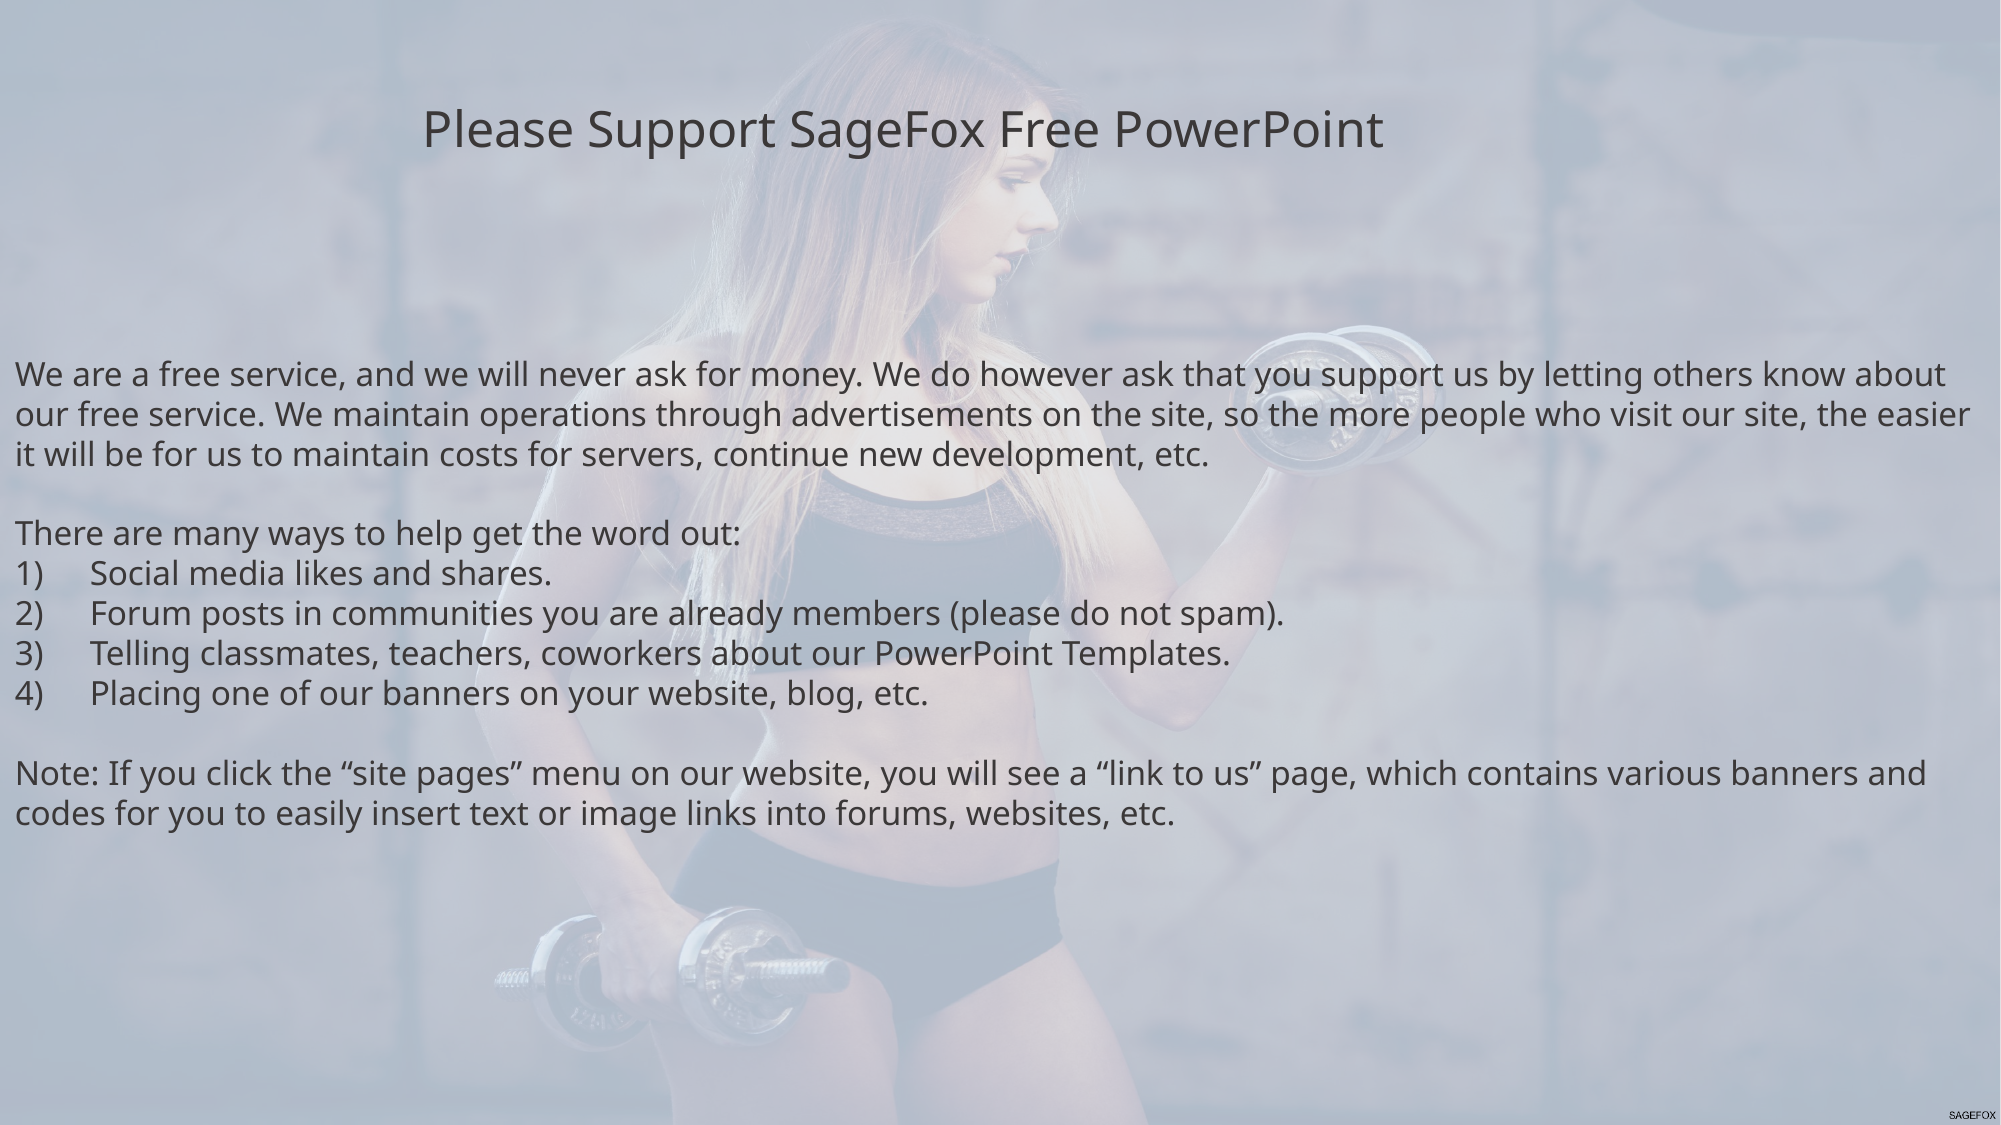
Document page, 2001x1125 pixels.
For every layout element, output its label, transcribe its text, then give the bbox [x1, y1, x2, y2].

text_box We are a free service, and we will never ask for money. We do however ask that you support us by letting others know about our free service. We maintain operations through advertisements on the site, so the more people who visit our site, the easier it will be for us to maintain costs for servers, continue new development, etc. There are many ways to help get the word out: Social media likes and shares. Forum posts in communities you are already members (please do not spam). Telling classmates, teachers, coworkers about our PowerPoint Templates. Placing one of our banners on your website, blog, etc. Note: If you click the “site pages” menu on our website, you will see a “link to us” page, which contains various banners and codes for you to easily insert text or image links into forums, websites, etc. [0, 0, 2000, 1125]
title Please Support SageFox Free PowerPoint [363, 72, 1444, 190]
